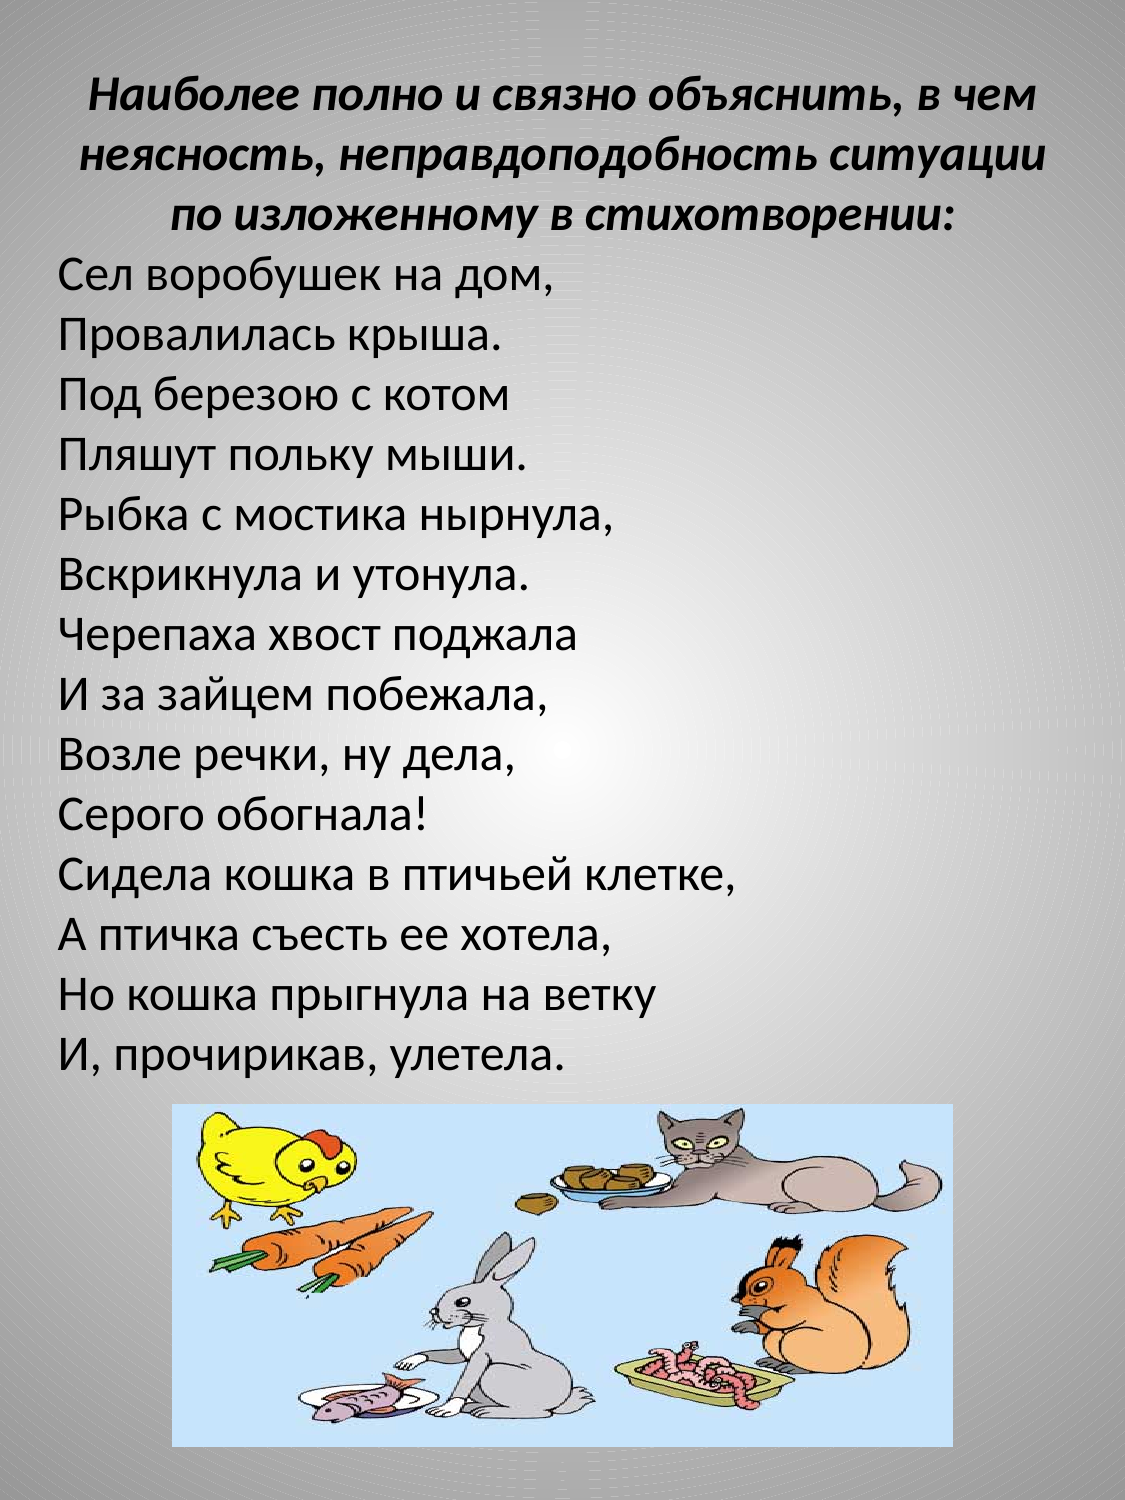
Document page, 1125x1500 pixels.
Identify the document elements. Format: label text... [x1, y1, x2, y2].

picture [172, 1104, 953, 1448]
text_box Наиболее полно и связно объяснить, в чем неясность, неправдоподобность ситуации по изложенному в стихотворении: Сел воробушек на дом, Провалилась крыша. Под березою с котом Пляшут польку мыши. Рыбка с мостика нырнула, Вскрикнула и утонула. Черепаха хвост поджала И за зайцем побежала, Возле речки, ну дела, Серого обогнала! Сидела кошка в птичьей клетке, А птичка съесть ее хотела, Но кошка прыгнула на ветку И, прочирикав, улетела. [42, 53, 1083, 1388]
